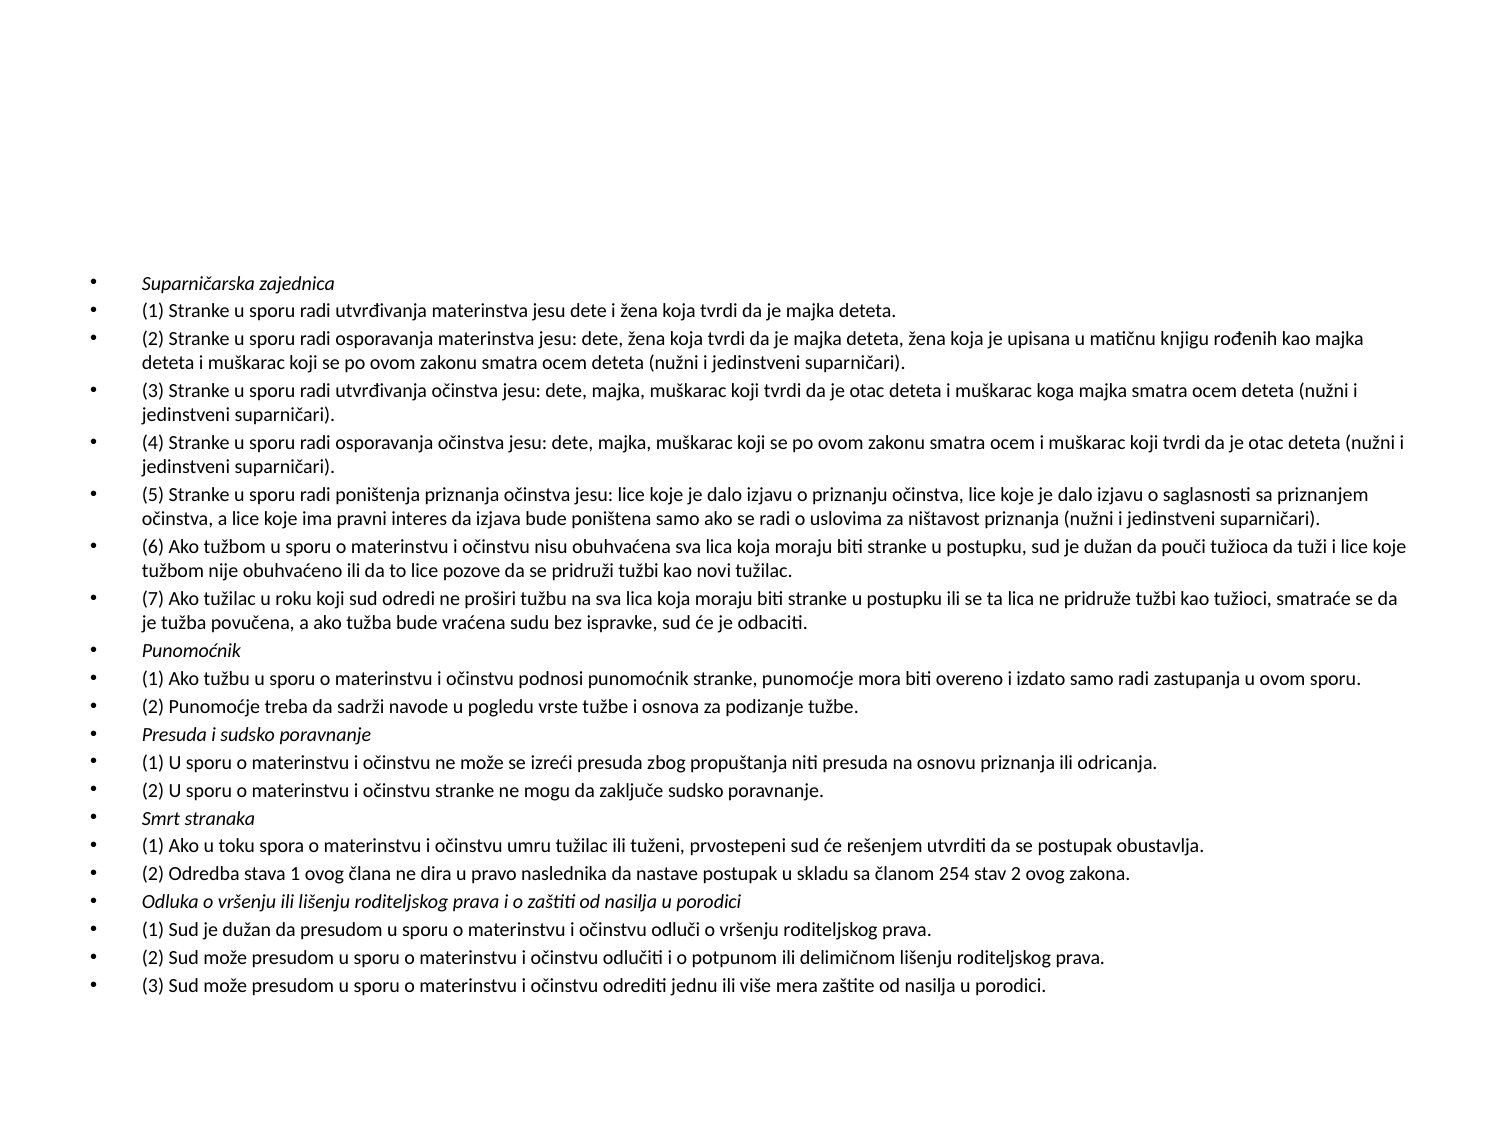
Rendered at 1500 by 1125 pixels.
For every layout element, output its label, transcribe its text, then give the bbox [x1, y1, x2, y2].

list Suparničarska zajednica (1) Stranke u sporu radi utvrđivanja materinstva jesu dete i žena koja tvrdi da je majka deteta. (2) Stranke u sporu radi osporavanja materinstva jesu: dete, žena koja tvrdi da je majka deteta, žena koja je upisana u matičnu knjigu rođenih kao majka deteta i muškarac koji se po ovom zakonu smatra ocem deteta (nužni i jedinstveni suparničari). (3) Stranke u sporu radi utvrđivanja očinstva jesu: dete, majka, muškarac koji tvrdi da je otac deteta i muškarac koga majka smatra ocem deteta (nužni i jedinstveni suparničari). (4) Stranke u sporu radi osporavanja očinstva jesu: dete, majka, muškarac koji se po ovom zakonu smatra ocem i muškarac koji tvrdi da je otac deteta (nužni i jedinstveni suparničari). (5) Stranke u sporu radi poništenja priznanja očinstva jesu: lice koje je dalo izjavu o priznanju očinstva, lice koje je dalo izjavu o saglasnosti sa priznanjem očinstva, a lice koje ima pravni interes da izjava bude poništena samo ako se radi o uslovima za ništavost priznanja (nužni i jedinstveni suparničari). (6) Ako tužbom u sporu o materinstvu i očinstvu nisu obuhvaćena sva lica koja moraju biti stranke u postupku, sud je dužan da pouči tužioca da tuži i lice koje tužbom nije obuhvaćeno ili da to lice pozove da se pridruži tužbi kao novi tužilac. (7) Ako tužilac u roku koji sud odredi ne proširi tužbu na sva lica koja moraju biti stranke u postupku ili se ta lica ne pridruže tužbi kao tužioci, smatraće se da je tužba povučena, a ako tužba bude vraćena sudu bez ispravke, sud će je odbaciti. Punomoćnik (1) Ako tužbu u sporu o materinstvu i očinstvu podnosi punomoćnik stranke, punomoćje mora biti overeno i izdato samo radi zastupanja u ovom sporu. (2) Punomoćje treba da sadrži navode u pogledu vrste tužbe i osnova za podizanje tužbe. Presuda i sudsko poravnanje (1) U sporu o materinstvu i očinstvu ne može se izreći presuda zbog propuštanja niti presuda na osnovu priznanja ili odricanja. (2) U sporu o materinstvu i očinstvu stranke ne mogu da zaključe sudsko poravnanje. Smrt stranaka (1) Ako u toku spora o materinstvu i očinstvu umru tužilac ili tuženi, prvostepeni sud će rešenjem utvrditi da se postupak obustavlja. (2) Odredba stava 1 ovog člana ne dira u pravo naslednika da nastave postupak u skladu sa članom 254 stav 2 ovog zakona. Odluka o vršenju ili lišenju roditeljskog prava i o zaštiti od nasilja u porodici (1) Sud je dužan da presudom u sporu o materinstvu i očinstvu odluči o vršenju roditeljskog prava. (2) Sud može presudom u sporu o materinstvu i očinstvu odlučiti i o potpunom ili delimičnom lišenju roditeljskog prava. (3) Sud može presudom u sporu o materinstvu i očinstvu odrediti jednu ili više mera zaštite od nasilja u porodici. [75, 262, 1425, 1005]
